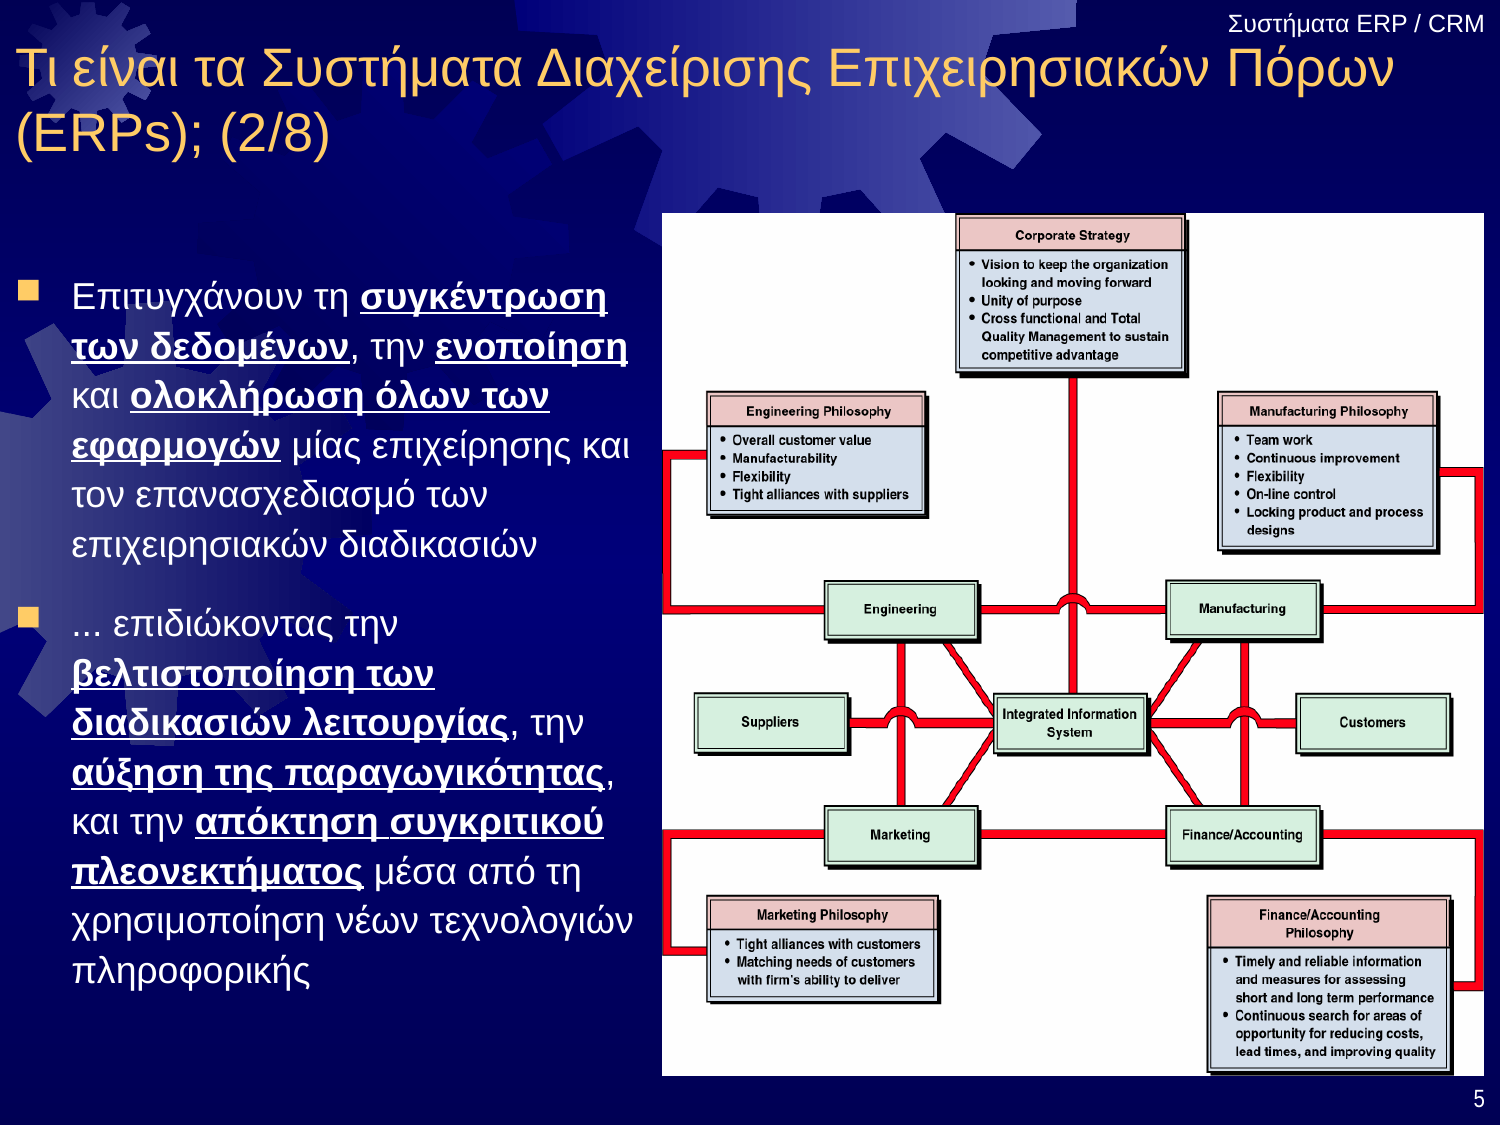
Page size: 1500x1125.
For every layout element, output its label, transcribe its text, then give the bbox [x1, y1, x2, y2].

slide_number 5 [1187, 1074, 1500, 1125]
list Επιτυγχάνουν τη συγκέντρωση των δεδομένων, την ενοποίηση και ολοκλήρωση όλων των εφαρμογών μίας επιχείρησης και τον επανασχεδιασμό των επιχειρησιακών διαδικασιών ... επιδιώκοντας την βελτιστοποίηση των διαδικασιών λειτουργίας, την αύξηση της παραγωγικότητας, και την απόκτηση συγκριτικού πλεονεκτήματος μέσα από τη χρησιμοποίηση νέων τεχνολογιών πληροφορικής [0, 185, 682, 1026]
picture [662, 213, 1484, 1077]
title Τι είναι τα Συστήματα Διαχείρισης Επιχειρησιακών Πόρων (ERPs); (2/8) [0, 24, 1500, 138]
